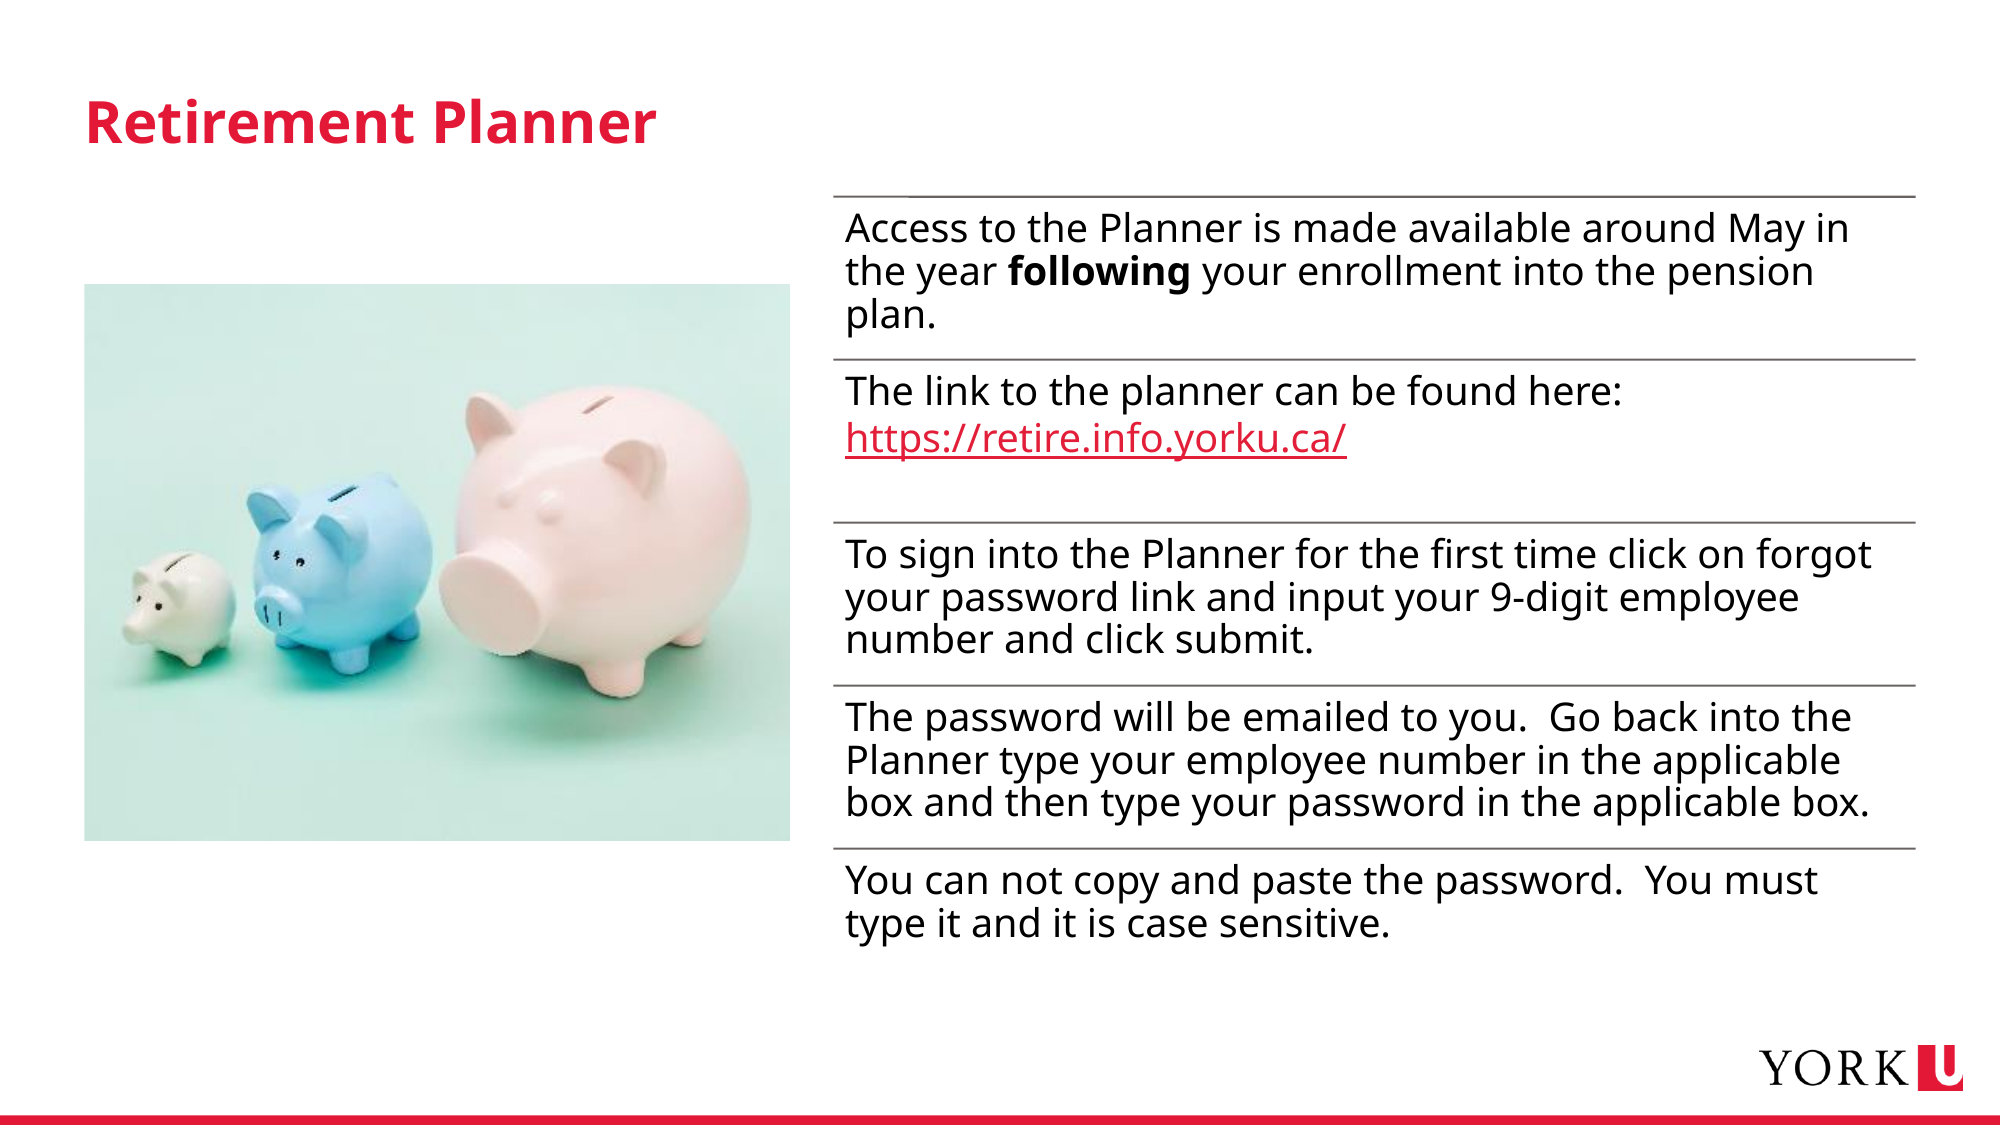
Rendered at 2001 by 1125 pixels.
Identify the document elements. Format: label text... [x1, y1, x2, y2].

picture [1759, 1045, 1963, 1091]
title Retirement Planner [85, 36, 1916, 156]
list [833, 196, 1916, 1012]
picture [84, 284, 790, 841]
